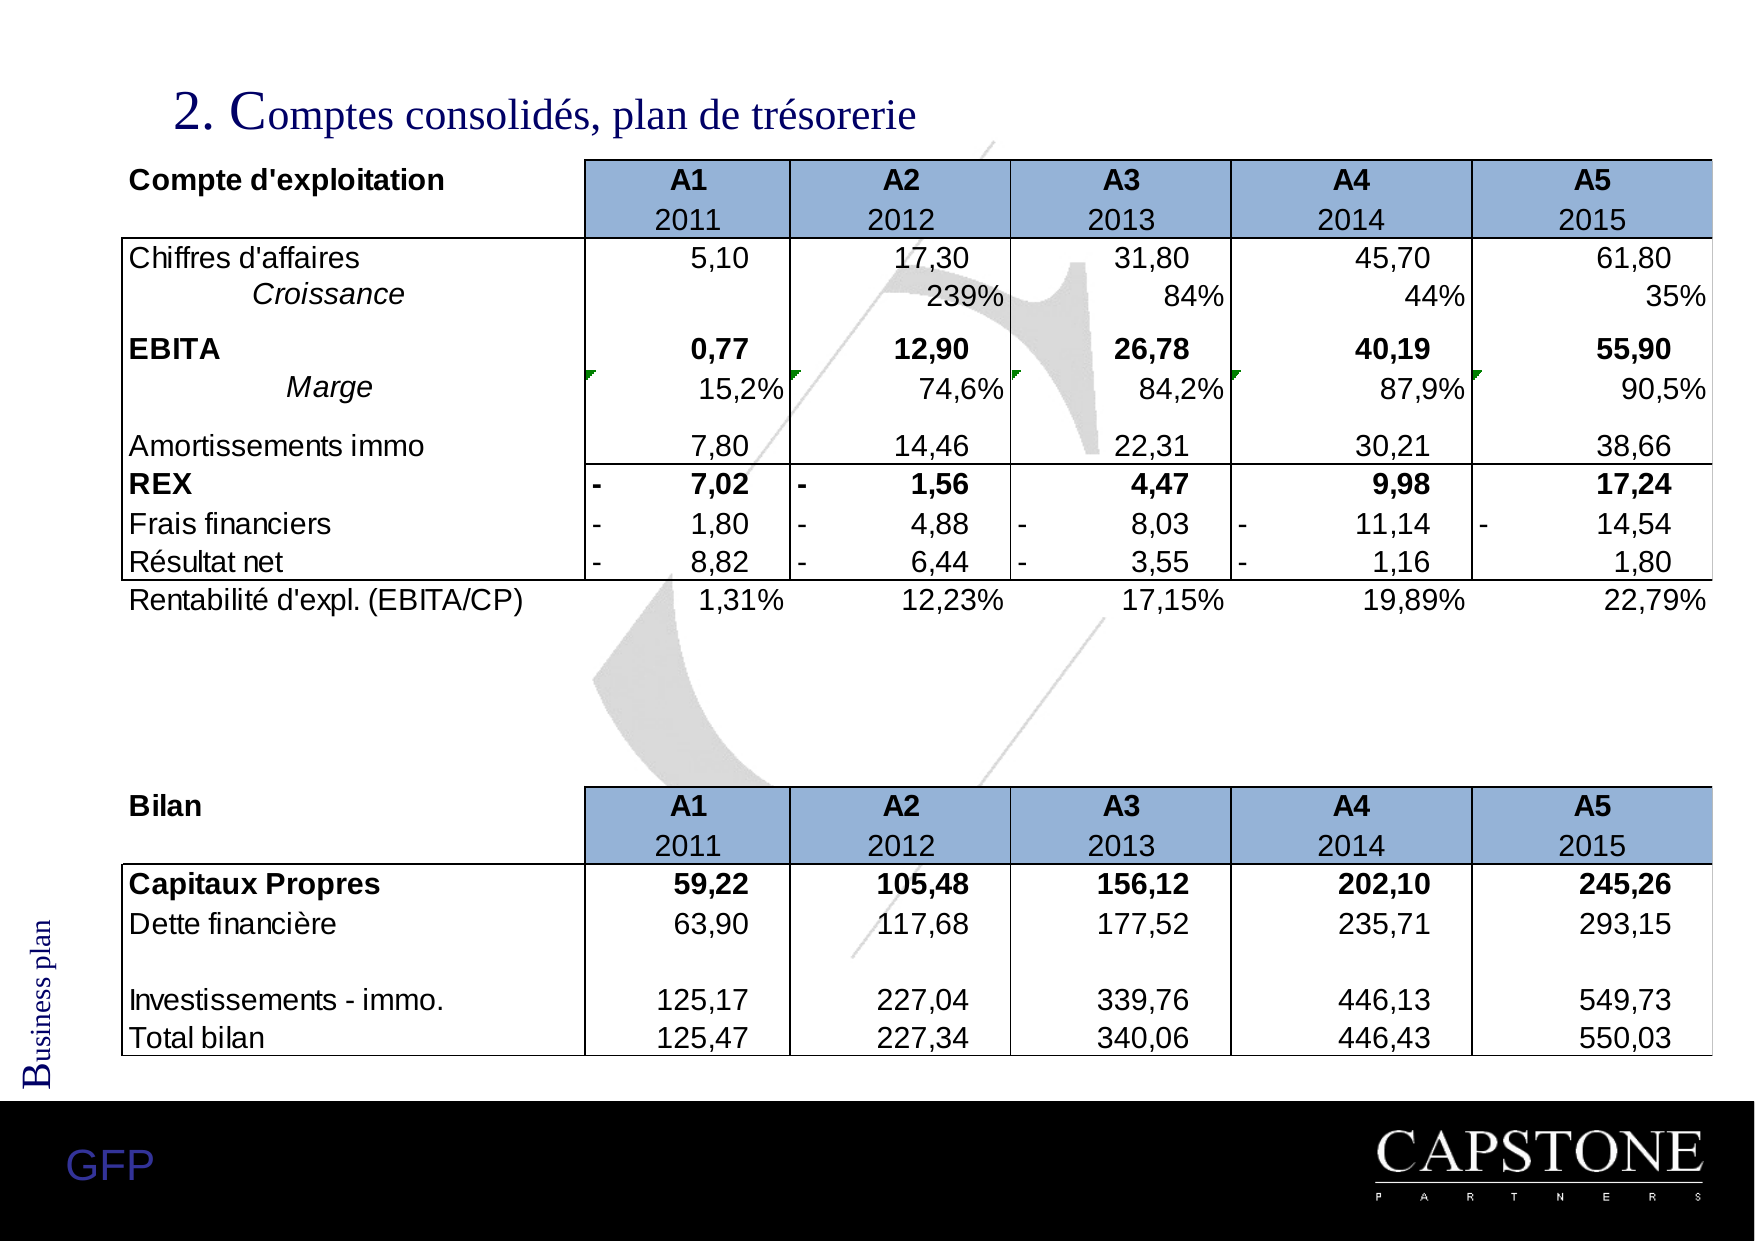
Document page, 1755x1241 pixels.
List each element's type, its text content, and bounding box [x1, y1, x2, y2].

picture [1373, 1128, 1705, 1204]
text_box Business plan [0, 755, 68, 1108]
text_box 2. Comptes consolidés, plan de trésorerie [156, 65, 1279, 150]
picture [120, 0, 1715, 1094]
